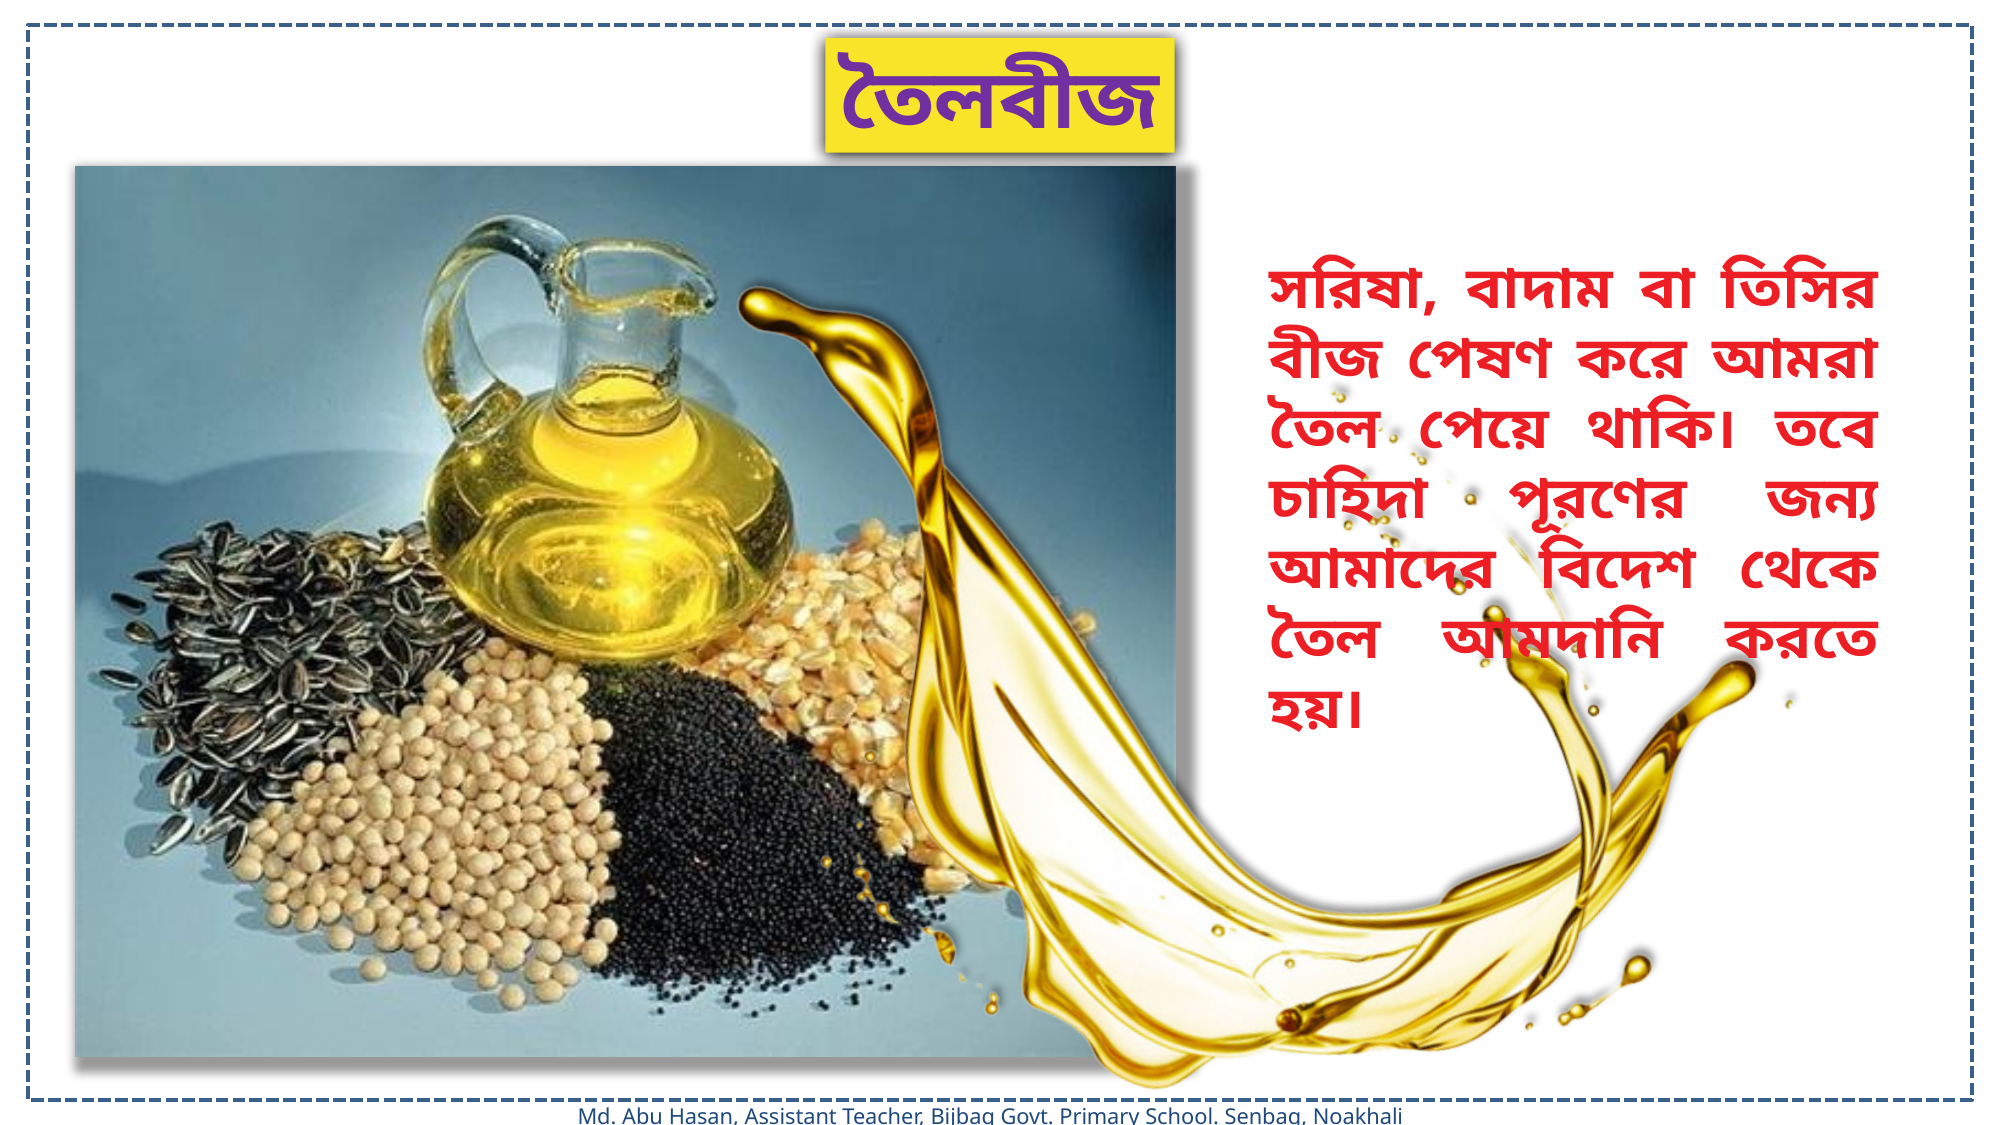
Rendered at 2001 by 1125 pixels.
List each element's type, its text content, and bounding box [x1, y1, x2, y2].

text_box [26, 23, 1974, 1102]
picture [74, 166, 1851, 1125]
text_box সরিষা, বাদাম বা তিসির বীজ পেষণ করে আমরা তৈল পেয়ে থাকি। তবে চাহিদা পূরণের জন্য আমাদের বিদেশ থেকে তৈল আমদানি করতে হয়। [1255, 243, 1893, 748]
